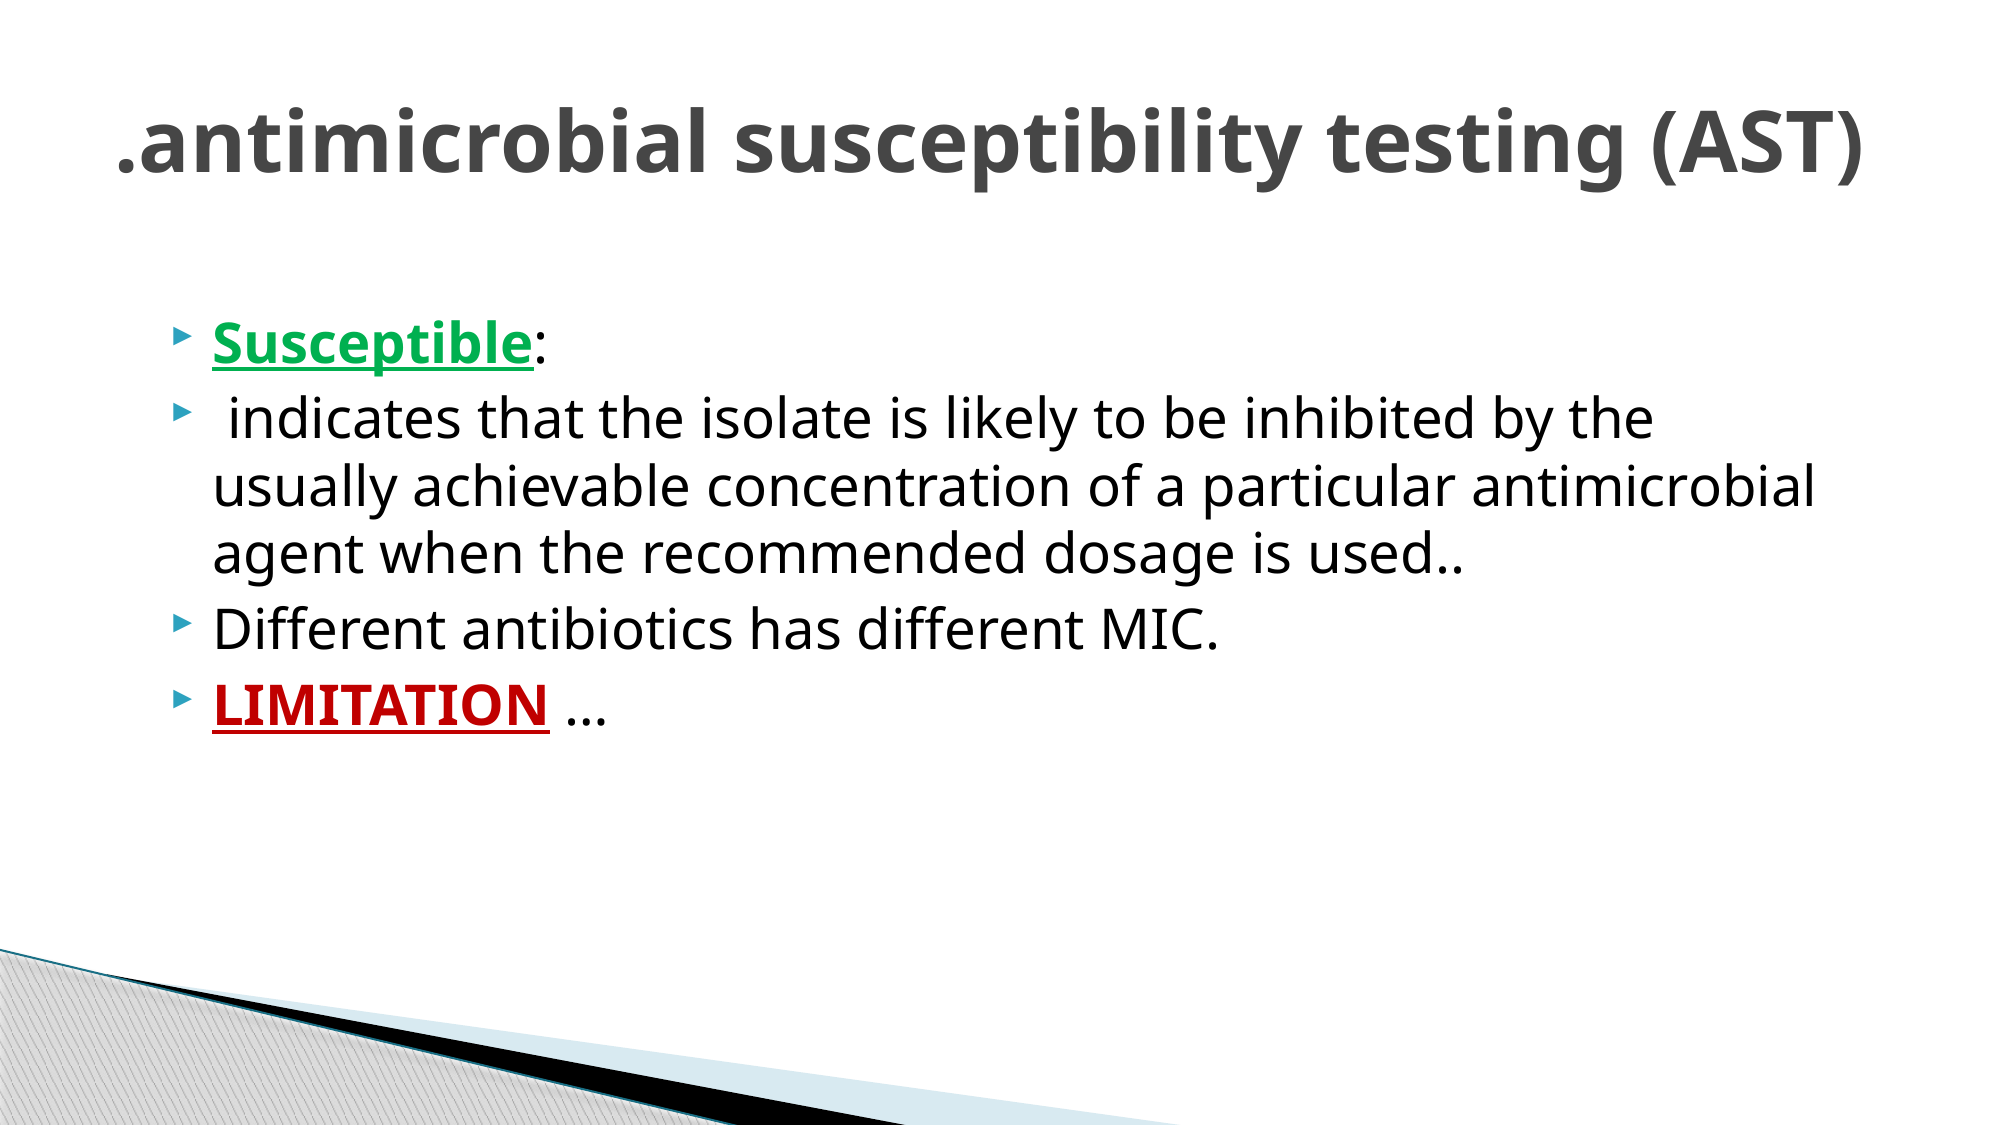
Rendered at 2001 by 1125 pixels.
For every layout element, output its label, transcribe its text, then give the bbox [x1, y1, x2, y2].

list Susceptible: indicates that the isolate is likely to be inhibited by the usually achievable concentration of a particular antimicrobial agent when the recommended dosage is used.. Different antibiotics has different MIC. LIMITATION … [137, 299, 1863, 1125]
title antimicrobial susceptibility testing (AST). [99, 45, 1900, 233]
